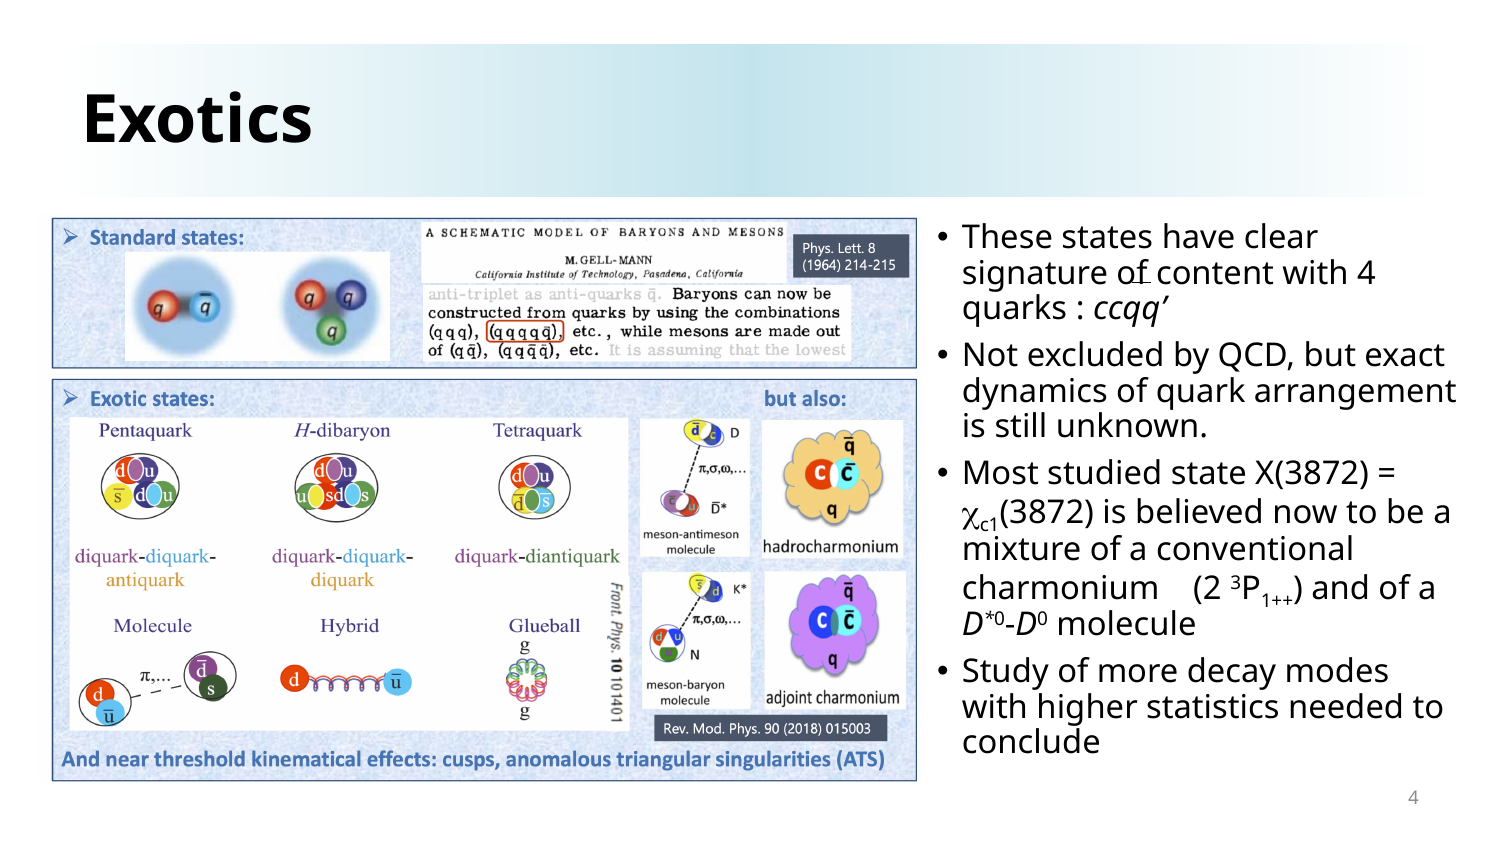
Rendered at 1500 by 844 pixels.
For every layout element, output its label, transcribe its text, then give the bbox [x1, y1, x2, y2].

picture [37, 212, 922, 782]
slide_number 4 [1096, 776, 1434, 822]
list These states have clear signature of content with 4 quarks : ccqq’ Not excluded by QCD, but exact dynamics of quark arrangement is still unknown. Most studied state X(3872) = cc1(3872) is believed now to be a mixture of a conventional charmonium (2 3P1++) and of a D*0-D0 molecule Study of more decay modes with higher statistics needed to conclude [922, 213, 1476, 777]
title Exotics [66, 44, 1434, 197]
